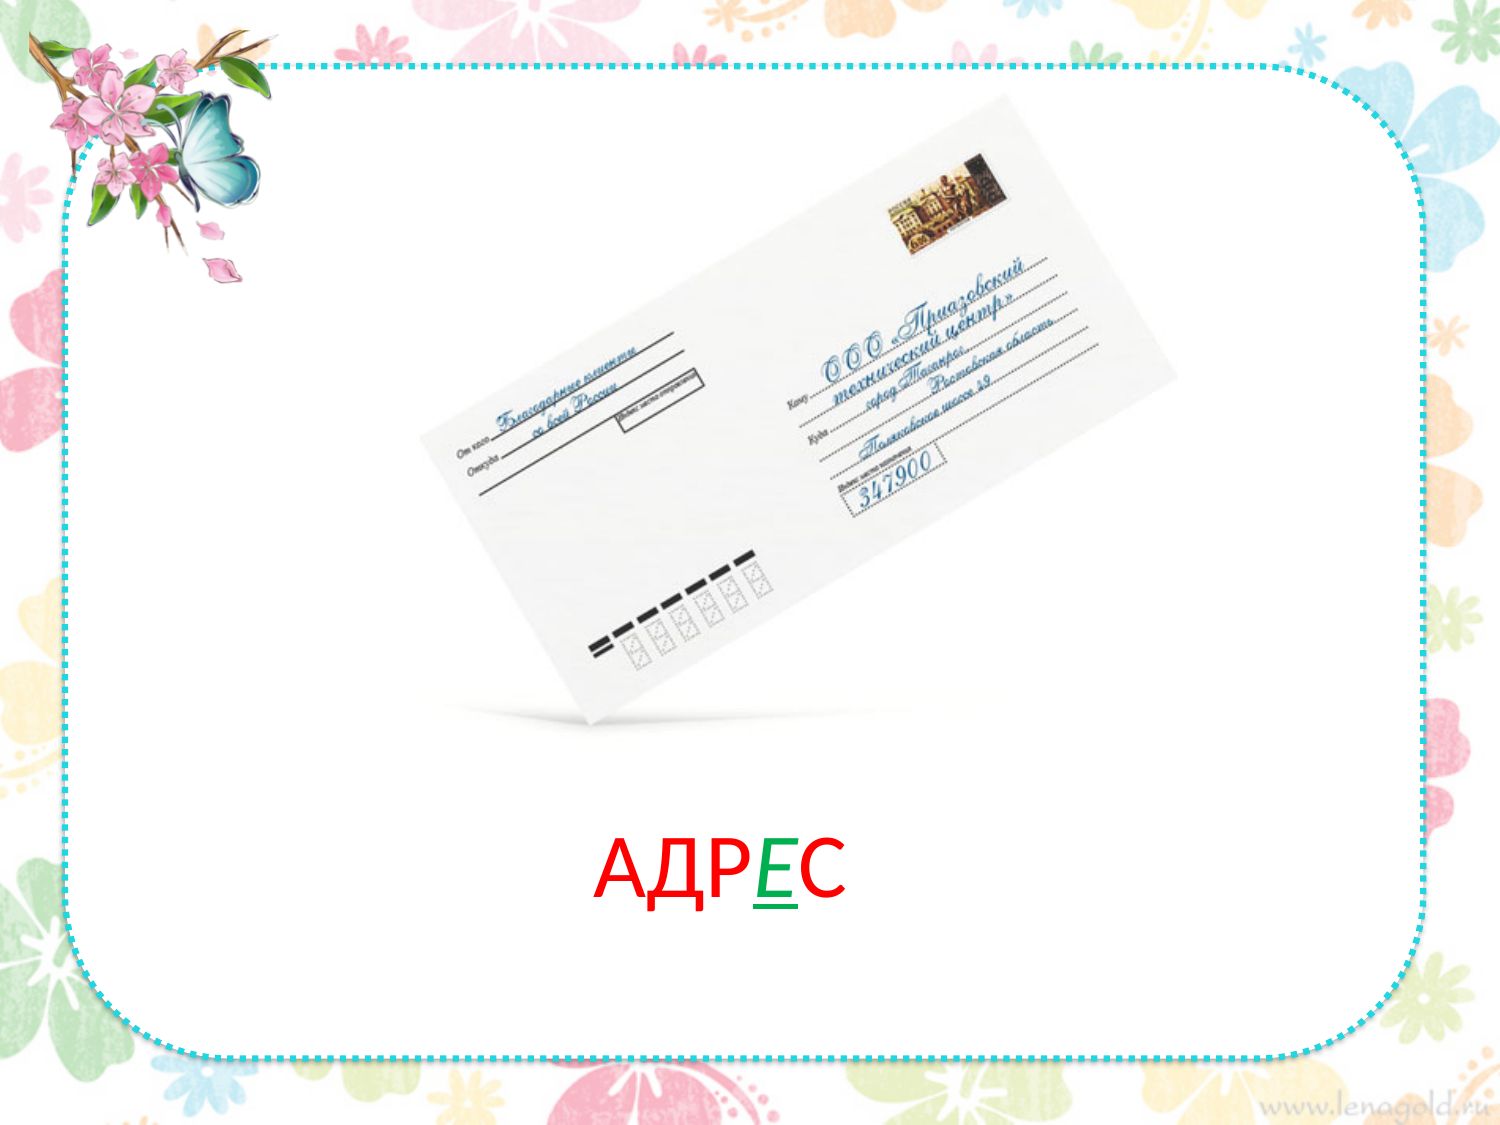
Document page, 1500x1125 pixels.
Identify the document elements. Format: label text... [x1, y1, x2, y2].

picture [395, 89, 1184, 776]
picture [29, 30, 279, 284]
text_box АДРЕС [525, 798, 916, 924]
